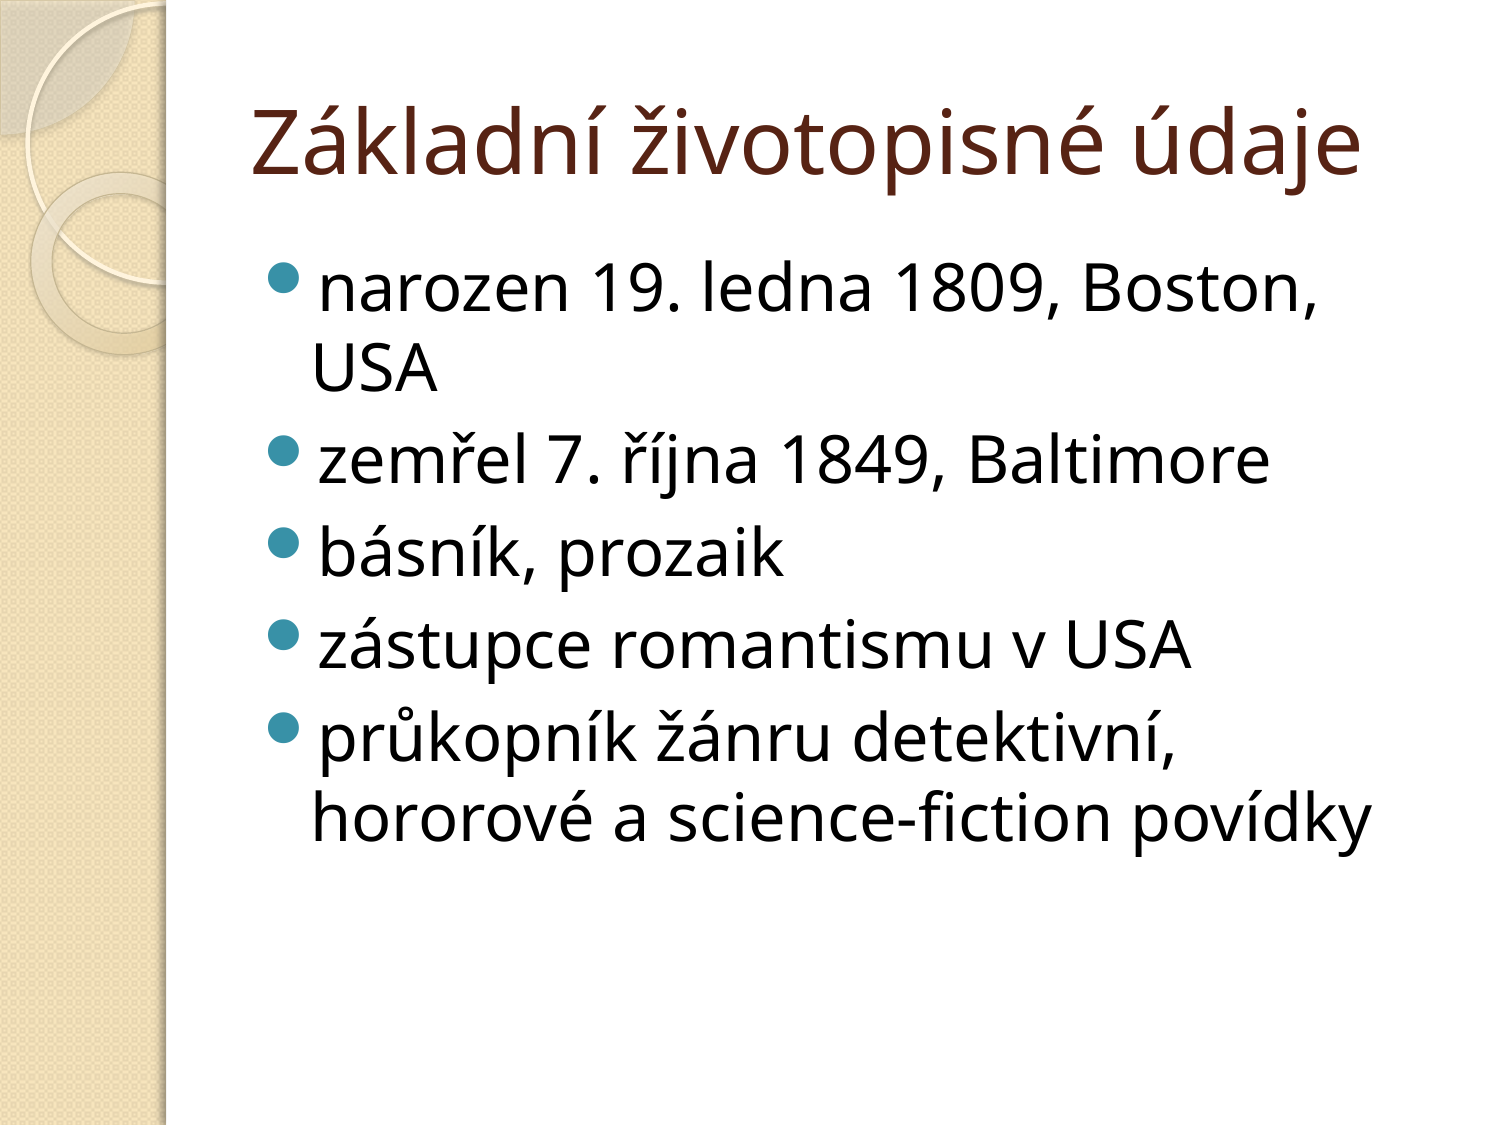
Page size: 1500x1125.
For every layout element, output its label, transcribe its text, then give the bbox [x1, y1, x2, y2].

title Základní životopisné údaje [235, 45, 1466, 233]
list narozen 19. ledna 1809, Boston, USA zemřel 7. října 1849, Baltimore básník, prozaik zástupce romantismu v USA průkopník žánru detektivní, hororové a science-fiction povídky [235, 237, 1466, 1025]
